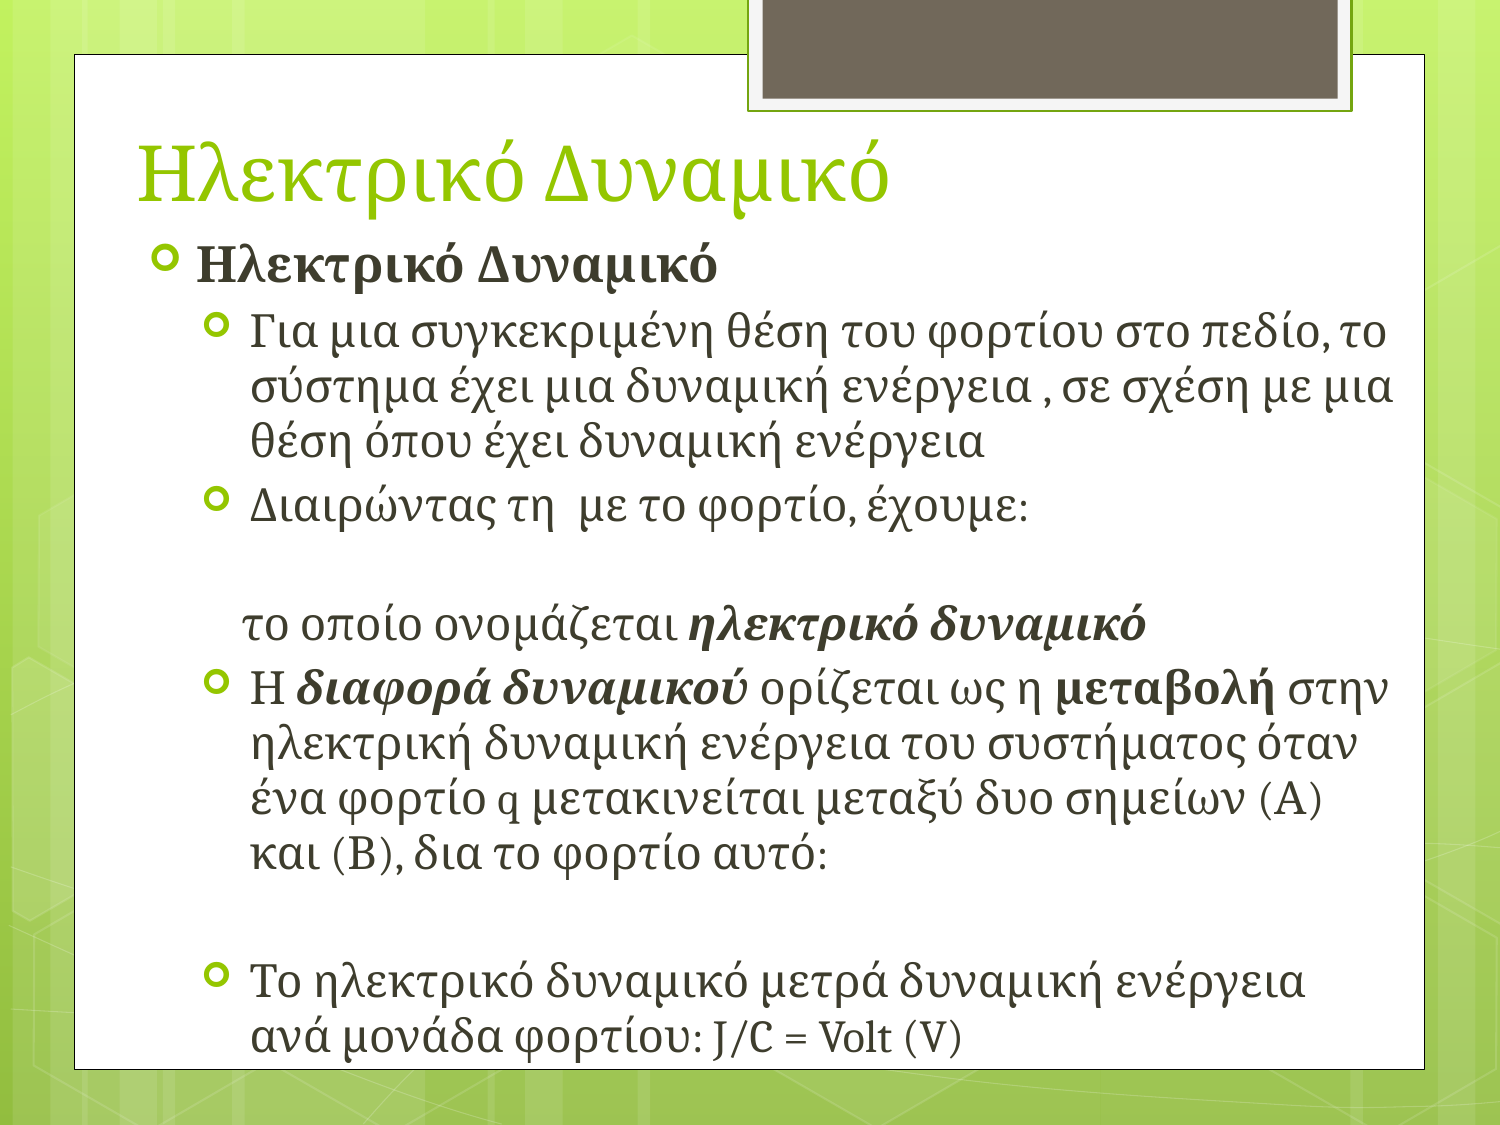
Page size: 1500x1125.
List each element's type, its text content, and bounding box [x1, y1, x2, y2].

title Ηλεκτρικό Δυναμικό [121, 116, 1338, 225]
